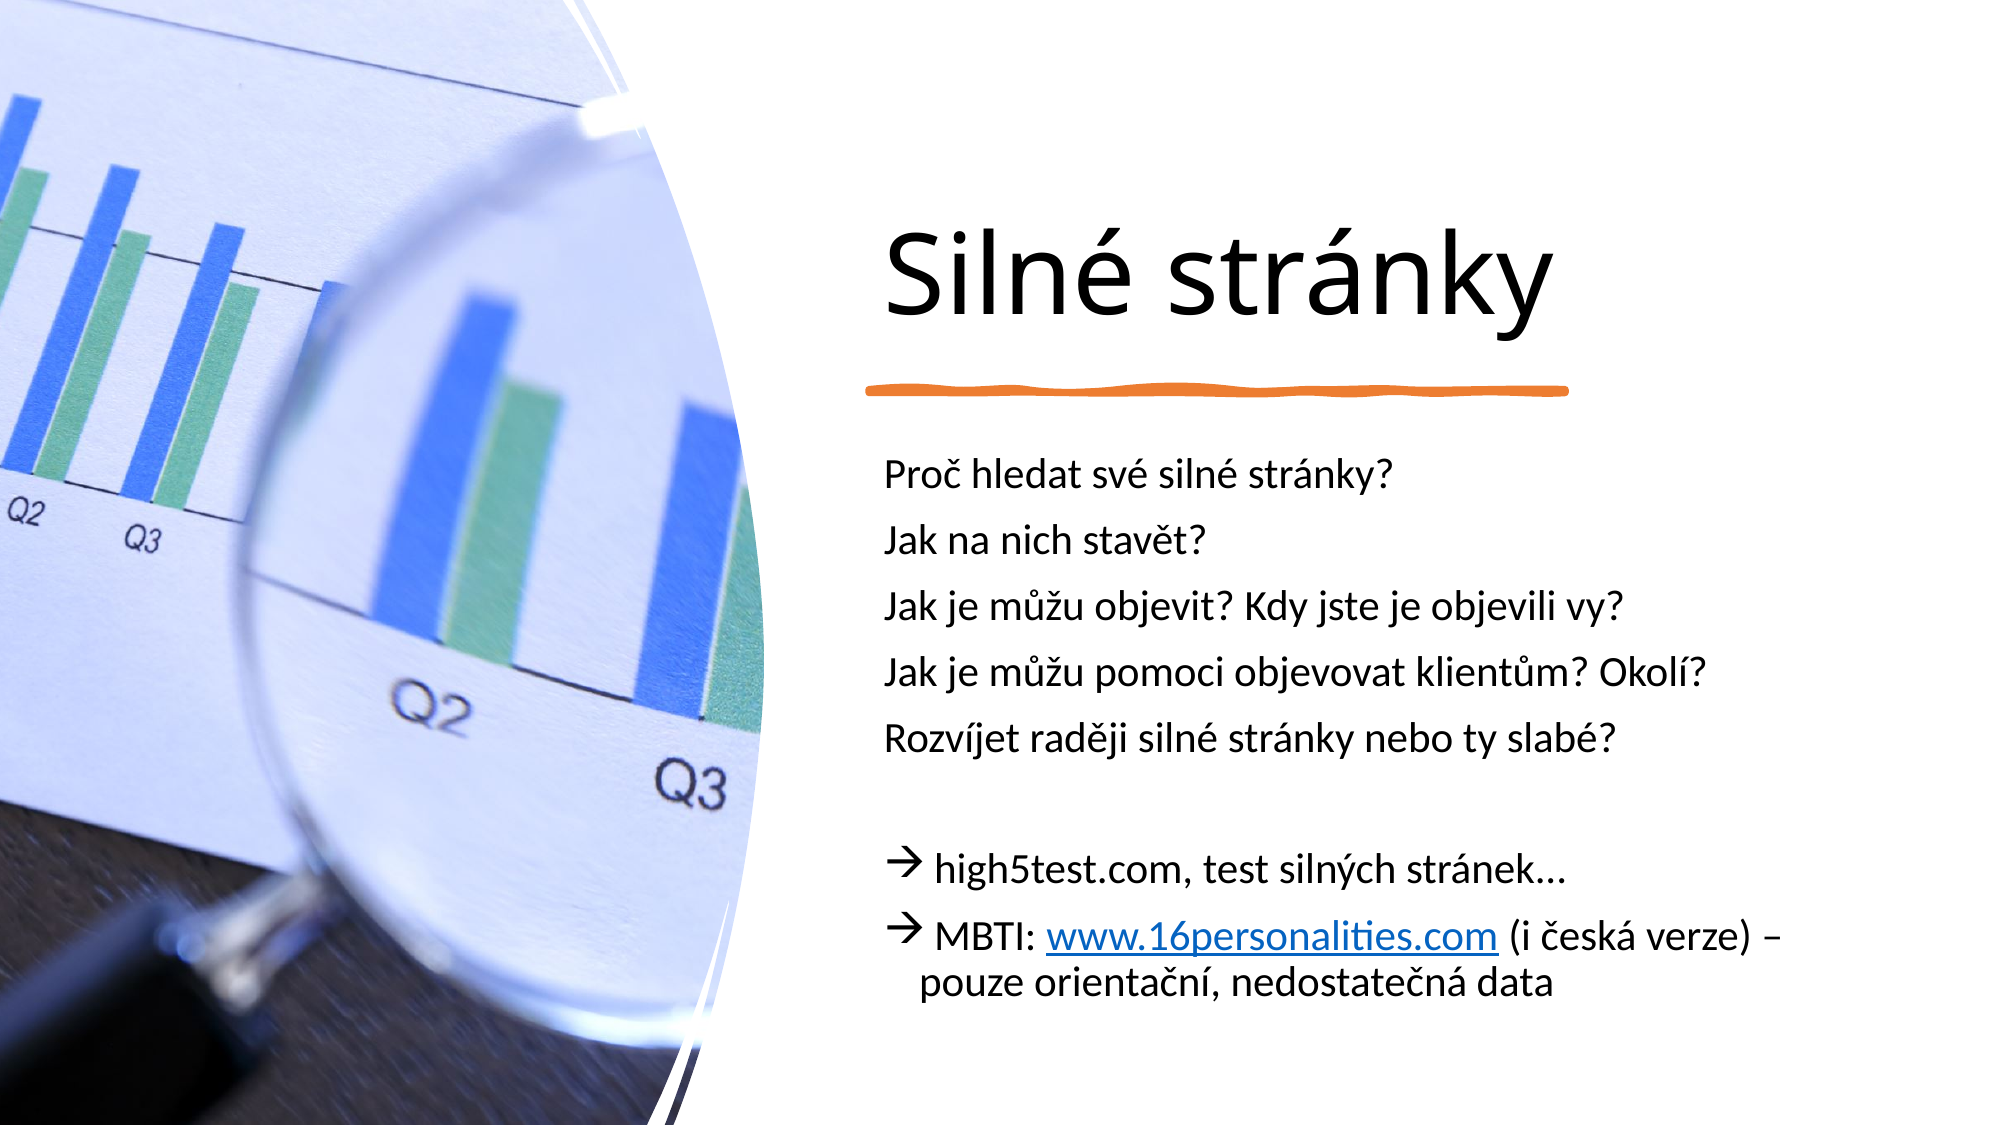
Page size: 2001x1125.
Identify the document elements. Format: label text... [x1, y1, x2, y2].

title Silné stránky [869, 53, 1895, 347]
list Proč hledat své silné stránky? Jak na nich stavět? Jak je můžu objevit? Kdy jste je objevili vy? Jak je můžu pomoci objevovat klientům? Okolí? Rozvíjet raději silné stránky nebo ty slabé? high5test.com, test silných stránek... MBTI: www.16personalities.com (i česká verze) – pouze orientační, nedostatečná data [869, 443, 1895, 1016]
text_box [764, 0, 2000, 1125]
text_box [867, 385, 1567, 396]
picture [0, 0, 764, 1125]
